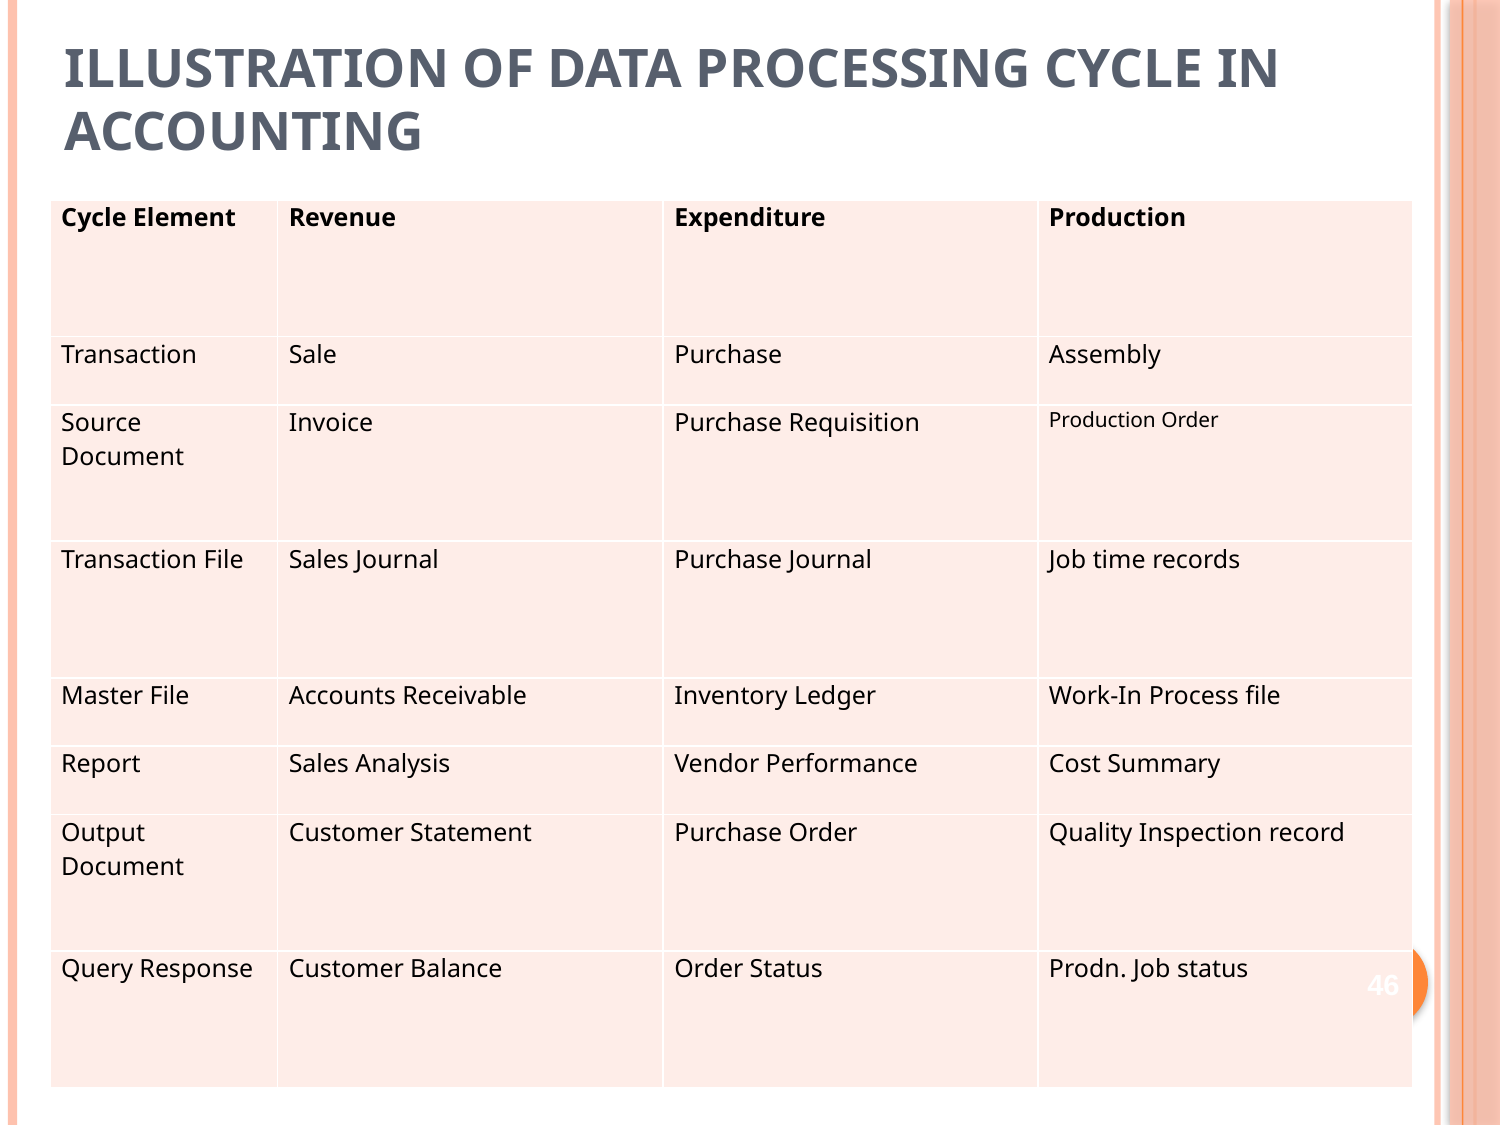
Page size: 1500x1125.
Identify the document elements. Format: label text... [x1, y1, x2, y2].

table_cell Sales Journal [278, 542, 662, 677]
table_header Production [1039, 201, 1412, 336]
table_cell Output Document [51, 815, 277, 950]
table_cell Purchase Order [664, 815, 1037, 950]
table_header Revenue [278, 201, 662, 336]
table_cell Work-In Process file [1039, 679, 1412, 745]
table_cell Purchase [664, 337, 1037, 404]
table_cell Query Response [51, 952, 277, 1087]
table_cell Sales Analysis [278, 747, 662, 814]
table_cell Quality Inspection record [1039, 815, 1412, 950]
table_cell Cost Summary [1039, 747, 1412, 814]
table_cell Master File [51, 679, 277, 745]
table_cell Transaction File [51, 542, 277, 677]
table_cell Production Order [1039, 406, 1412, 540]
table_cell Prodn. Job status [1039, 952, 1412, 1087]
table_cell Job time records [1039, 542, 1412, 677]
table_cell Report [51, 747, 277, 814]
table_cell Sale [278, 337, 662, 404]
table_header Expenditure [664, 201, 1037, 336]
table_cell Inventory Ledger [664, 679, 1037, 745]
table_cell Purchase Journal [664, 542, 1037, 677]
table_cell Transaction [51, 337, 277, 404]
table_cell Invoice [278, 406, 662, 540]
table_cell Source Document [51, 406, 277, 540]
table_header Cycle Element [51, 201, 277, 336]
slide_number 46 [1333, 940, 1434, 1027]
table_cell Vendor Performance [664, 747, 1037, 814]
table_cell Customer Balance [278, 952, 662, 1087]
table_cell Assembly [1039, 337, 1412, 404]
table_cell Accounts Receivable [278, 679, 662, 745]
table_cell Customer Statement [278, 815, 662, 950]
table_cell Order Status [664, 952, 1037, 1087]
table_cell Purchase Requisition [664, 406, 1037, 540]
title Illustration of DATA PROCESSING CYCLE IN ACCOUNTING [50, 24, 1400, 199]
